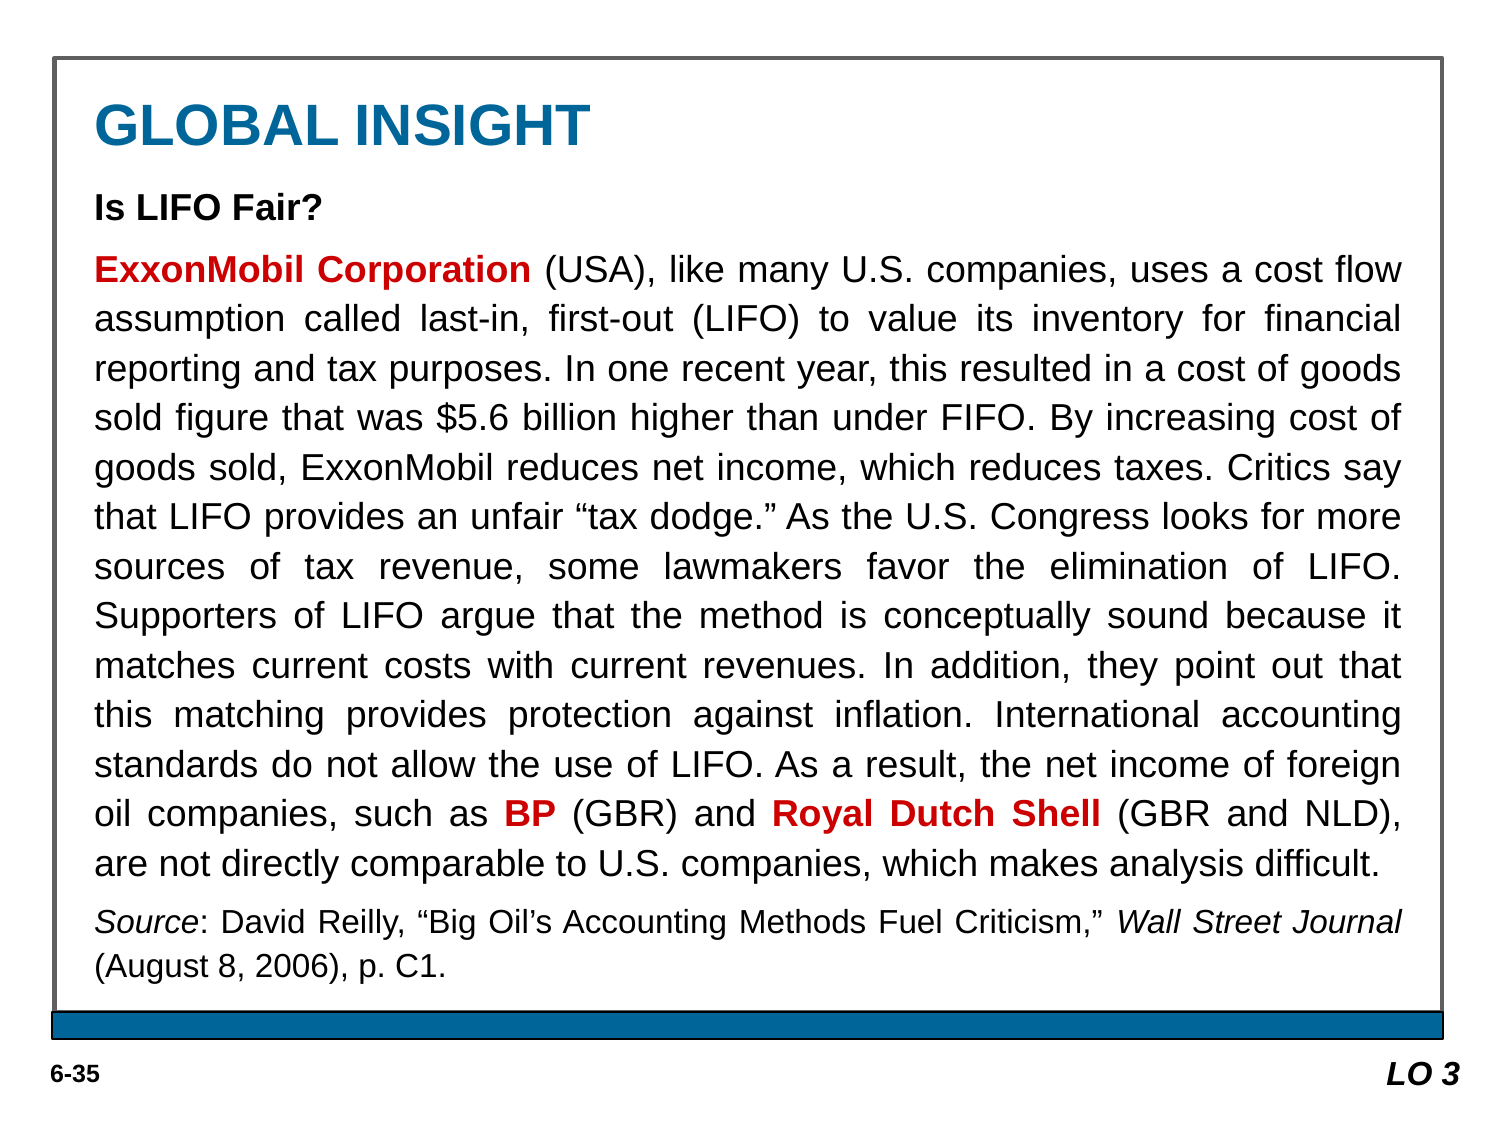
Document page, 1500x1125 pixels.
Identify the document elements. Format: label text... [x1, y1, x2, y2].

text_box [52, 1012, 1443, 1039]
text_box [54, 57, 1442, 1012]
text_box LO 3 [1337, 1044, 1475, 1100]
